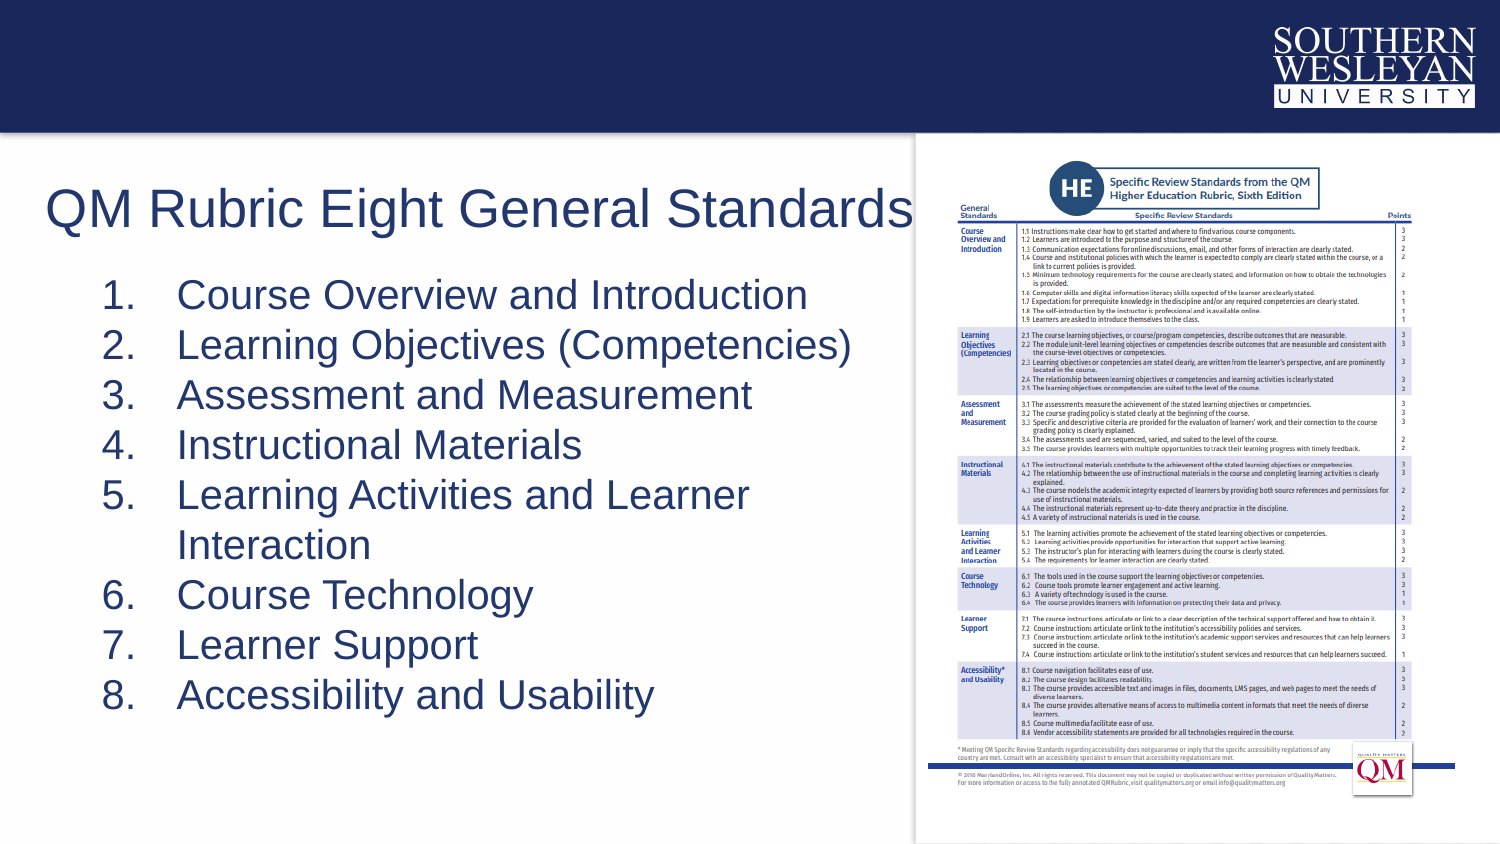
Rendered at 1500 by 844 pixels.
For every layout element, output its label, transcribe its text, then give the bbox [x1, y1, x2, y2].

picture [0, 133, 915, 844]
list Course Overview and Introduction Learning Objectives (Competencies) Assessment and Measurement Instructional Materials Learning Activities and Learner Interaction Course Technology Learner Support Accessibility and Usability [86, 260, 894, 791]
picture [1273, 27, 1476, 108]
picture [928, 138, 1455, 814]
title QM Rubric Eight General Standards [30, 158, 923, 257]
